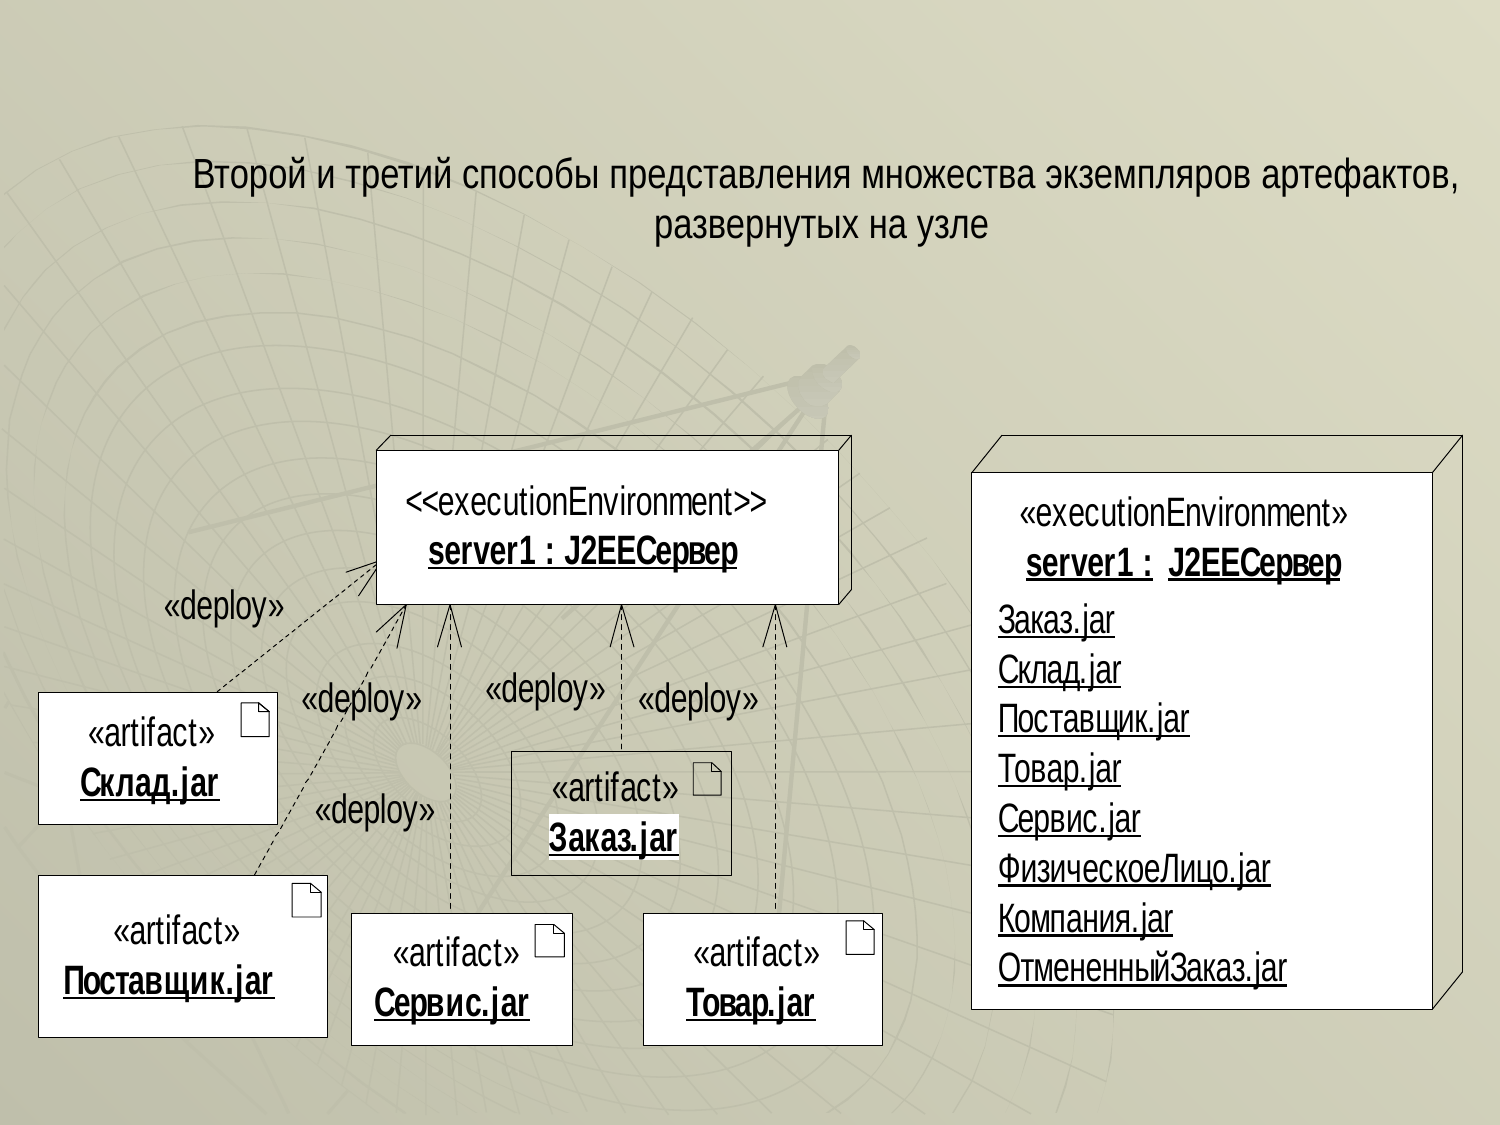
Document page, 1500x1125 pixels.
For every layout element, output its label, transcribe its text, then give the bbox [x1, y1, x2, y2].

title Второй и третий способы представления множества экземпляров артефактов, развернутых на узле [171, 137, 1483, 256]
picture [35, 432, 1465, 1080]
